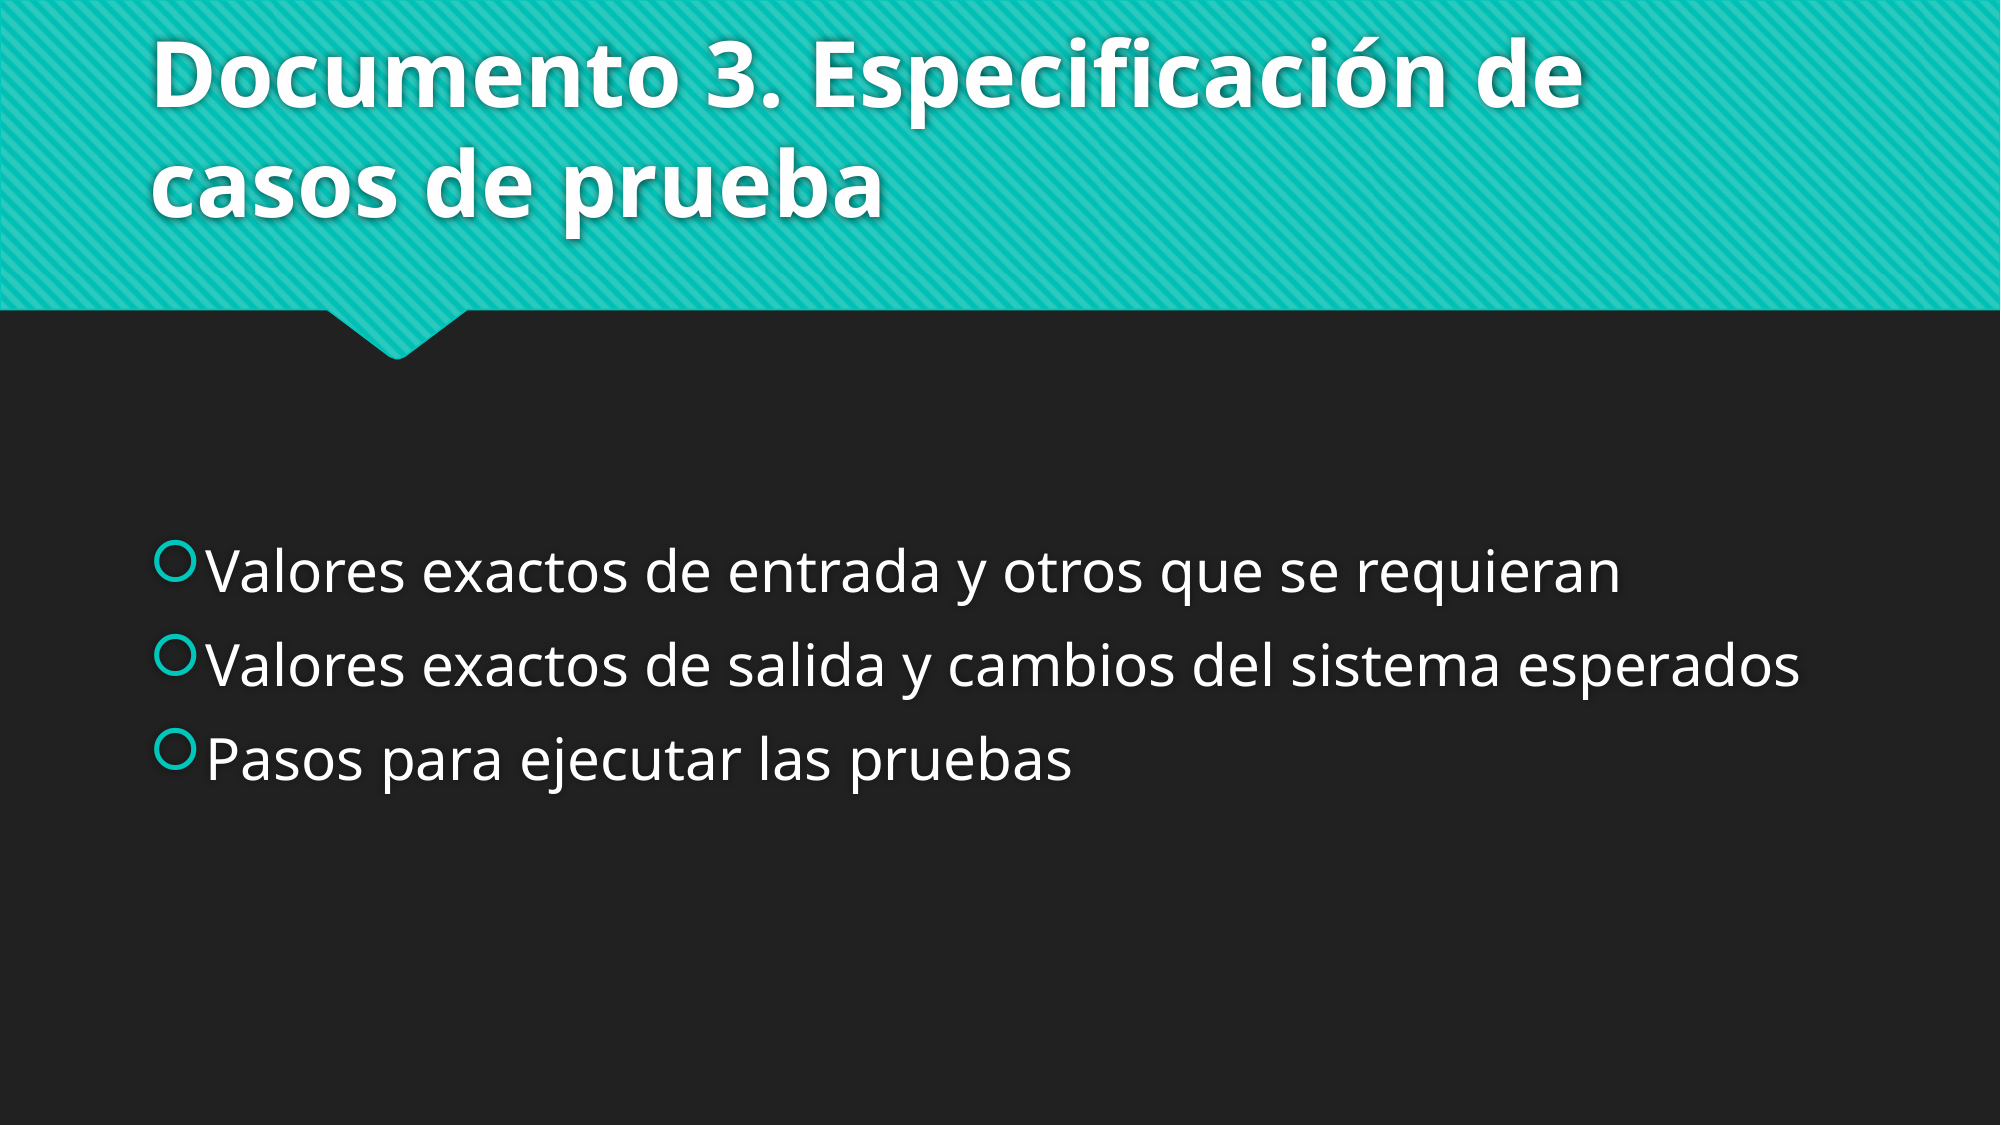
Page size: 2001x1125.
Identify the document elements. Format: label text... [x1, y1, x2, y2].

title Documento 3. Especificación de casos de prueba [134, 84, 1869, 244]
list Valores exactos de entrada y otros que se requieran Valores exactos de salida y cambios del sistema esperados Pasos para ejecutar las pruebas [134, 364, 1900, 962]
